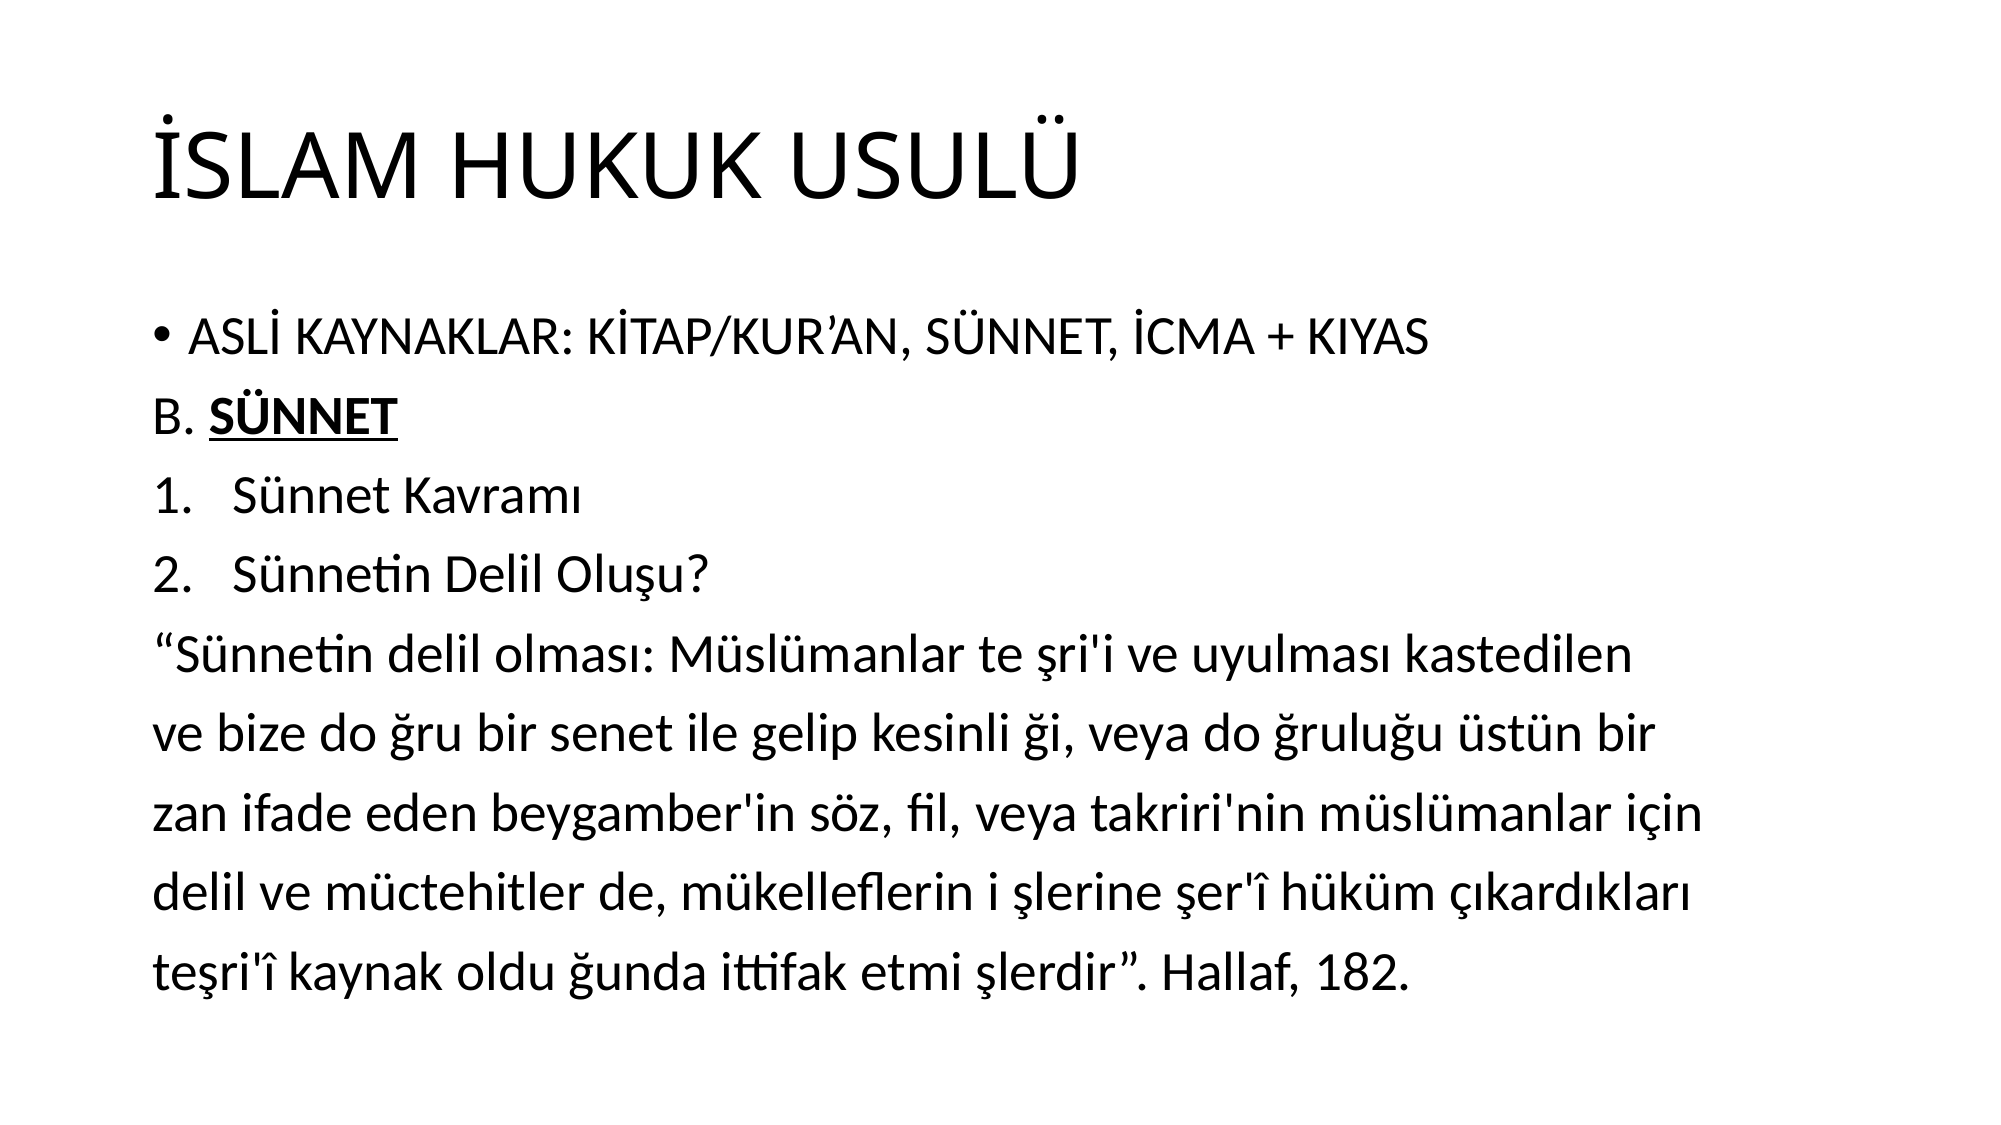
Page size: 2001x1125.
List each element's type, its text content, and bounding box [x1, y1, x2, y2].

list ASLİ KAYNAKLAR: KİTAP/KUR’AN, SÜNNET, İCMA + KIYAS B. SÜNNET Sünnet Kavramı Sünnetin Delil Oluşu? “Sünnetin delil olması: Müslümanlar te şri'i ve uyulması kastedilen ve bize do ğru bir senet ile gelip kesinli ği, veya do ğruluğu üstün bir zan ifade eden beygamber'in söz, fil, veya takriri'nin müslümanlar için delil ve müctehitler de, mükelleflerin i şlerine şer'î hüküm çıkardıkları teşri'î kaynak oldu ğunda ittifak etmi şlerdir”. Hallaf, 182. [137, 299, 1863, 1014]
title İSLAM HUKUK USULÜ [137, 59, 1863, 278]
